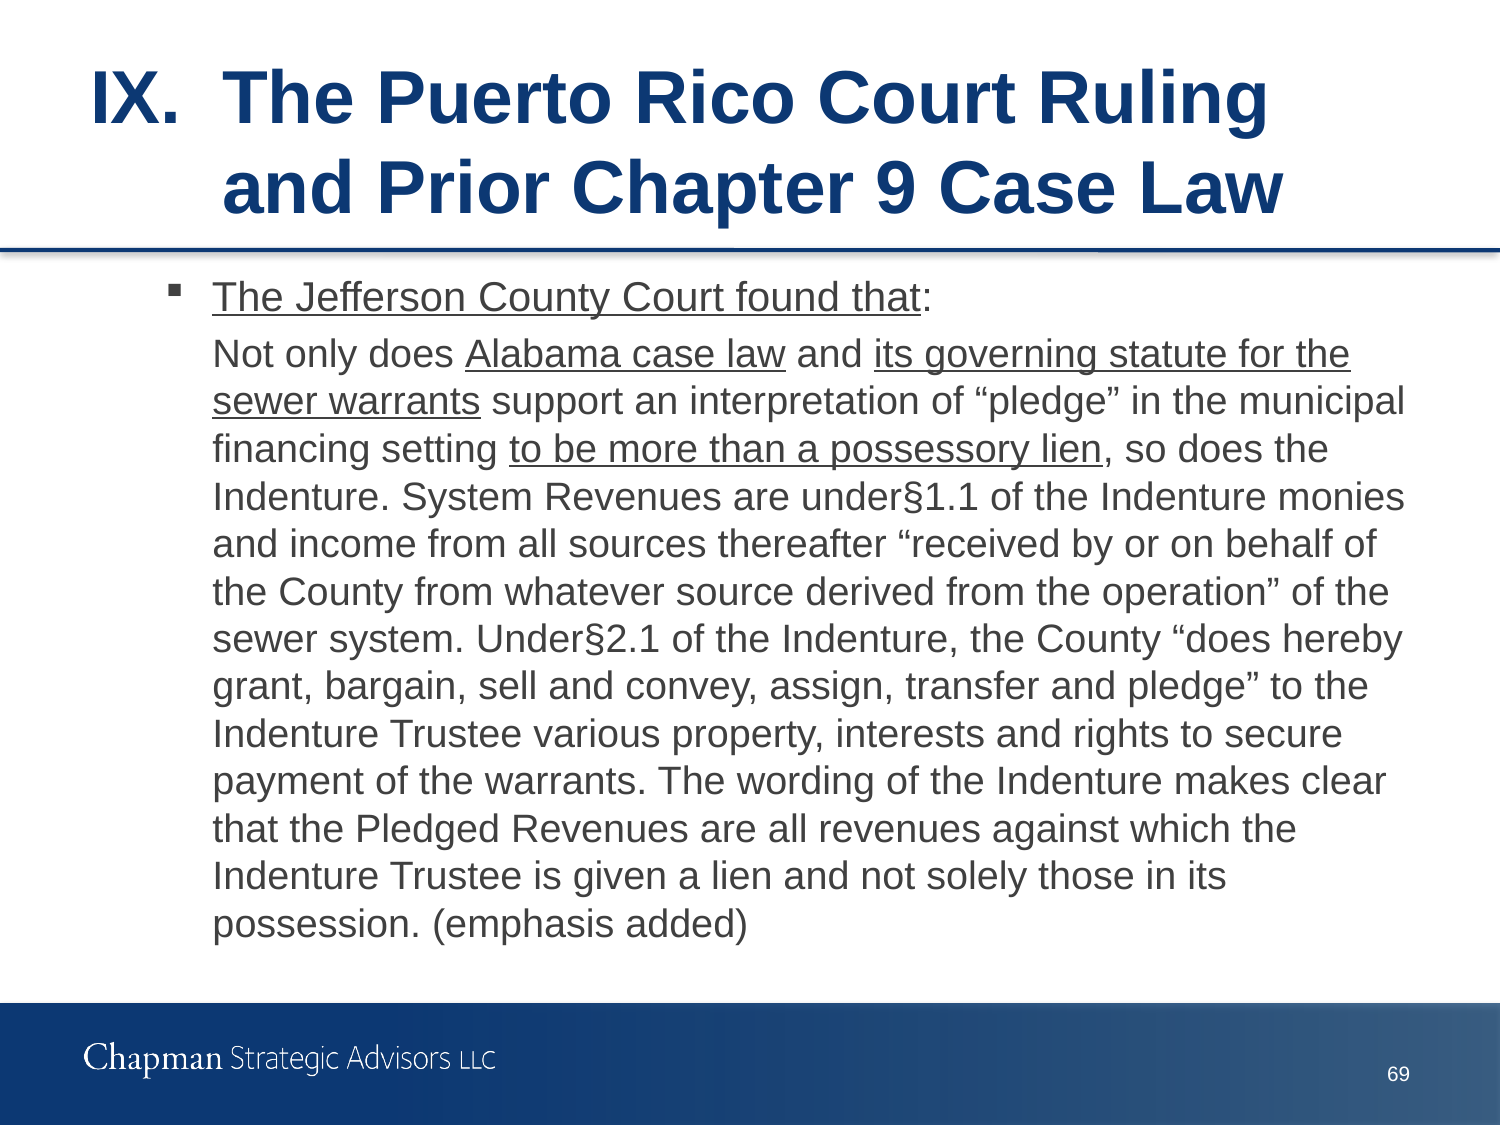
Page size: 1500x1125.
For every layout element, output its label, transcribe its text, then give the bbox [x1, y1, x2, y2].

title IX. The Puerto Rico Court Ruling and Prior Chapter 9 Case Law [75, 45, 1425, 233]
slide_number 68 [1074, 1052, 1425, 1113]
list The Jefferson County Court found that: Not only does Alabama case law and its governing statute for the sewer warrants support an interpretation of “pledge” in the municipal financing setting to be more than a possessory lien, so does the Indenture. System Revenues are under§1.1 of the Indenture monies and income from all sources thereafter “received by or on behalf of the County from whatever source derived from the operation” of the sewer system. Under§2.1 of the Indenture, the County “does hereby grant, bargain, sell and convey, assign, transfer and pledge” to the Indenture Trustee various property, interests and rights to secure payment of the warrants. The wording of the Indenture makes clear that the Pledged Revenues are all revenues against which the Indenture Trustee is given a lien and not solely those in its possession. (emphasis added) [74, 262, 1426, 1006]
